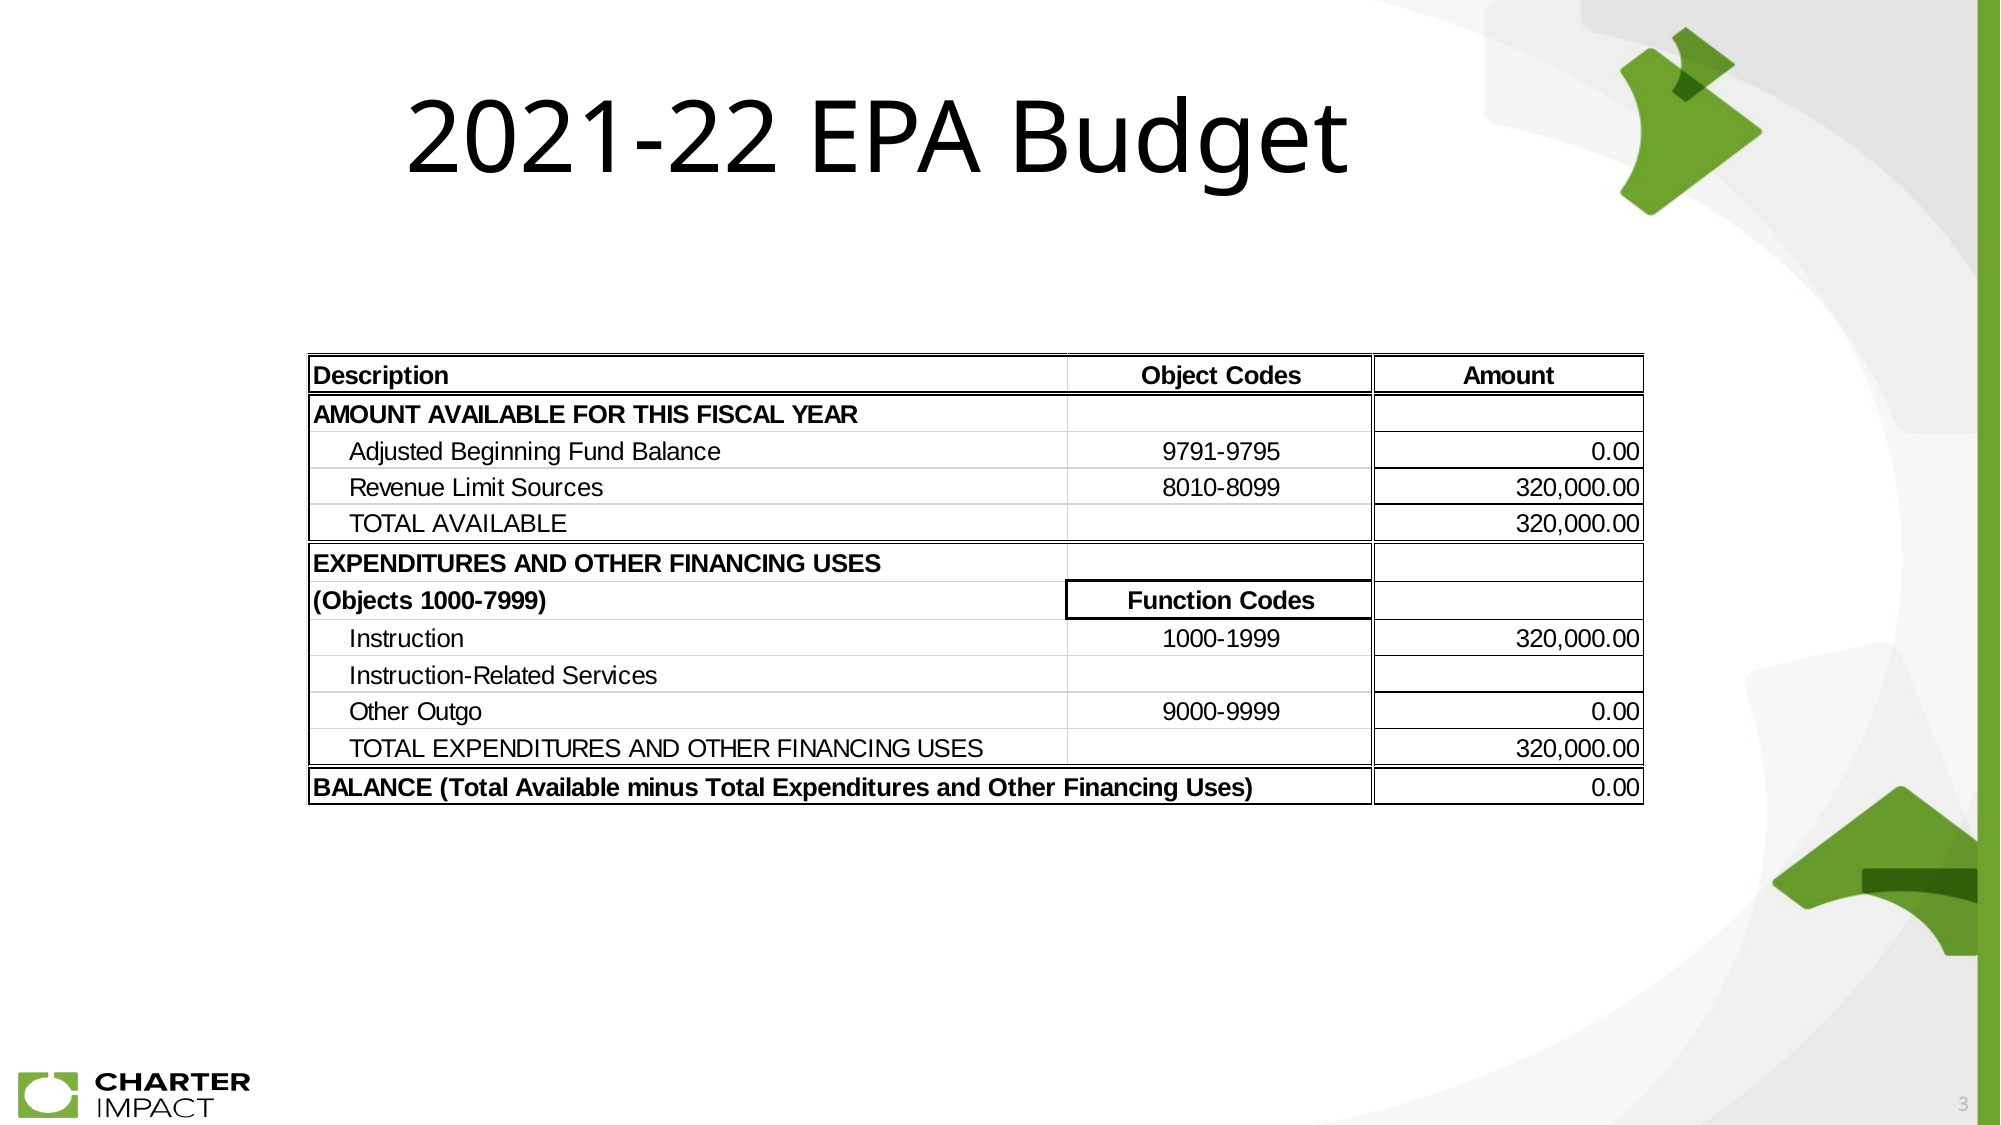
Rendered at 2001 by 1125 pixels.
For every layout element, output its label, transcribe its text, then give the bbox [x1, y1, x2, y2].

picture [306, 353, 1646, 807]
title 2021-22 EPA Budget [327, 109, 1700, 268]
slide_number 3 [1862, 1087, 1970, 1118]
picture [15, 1072, 253, 1118]
